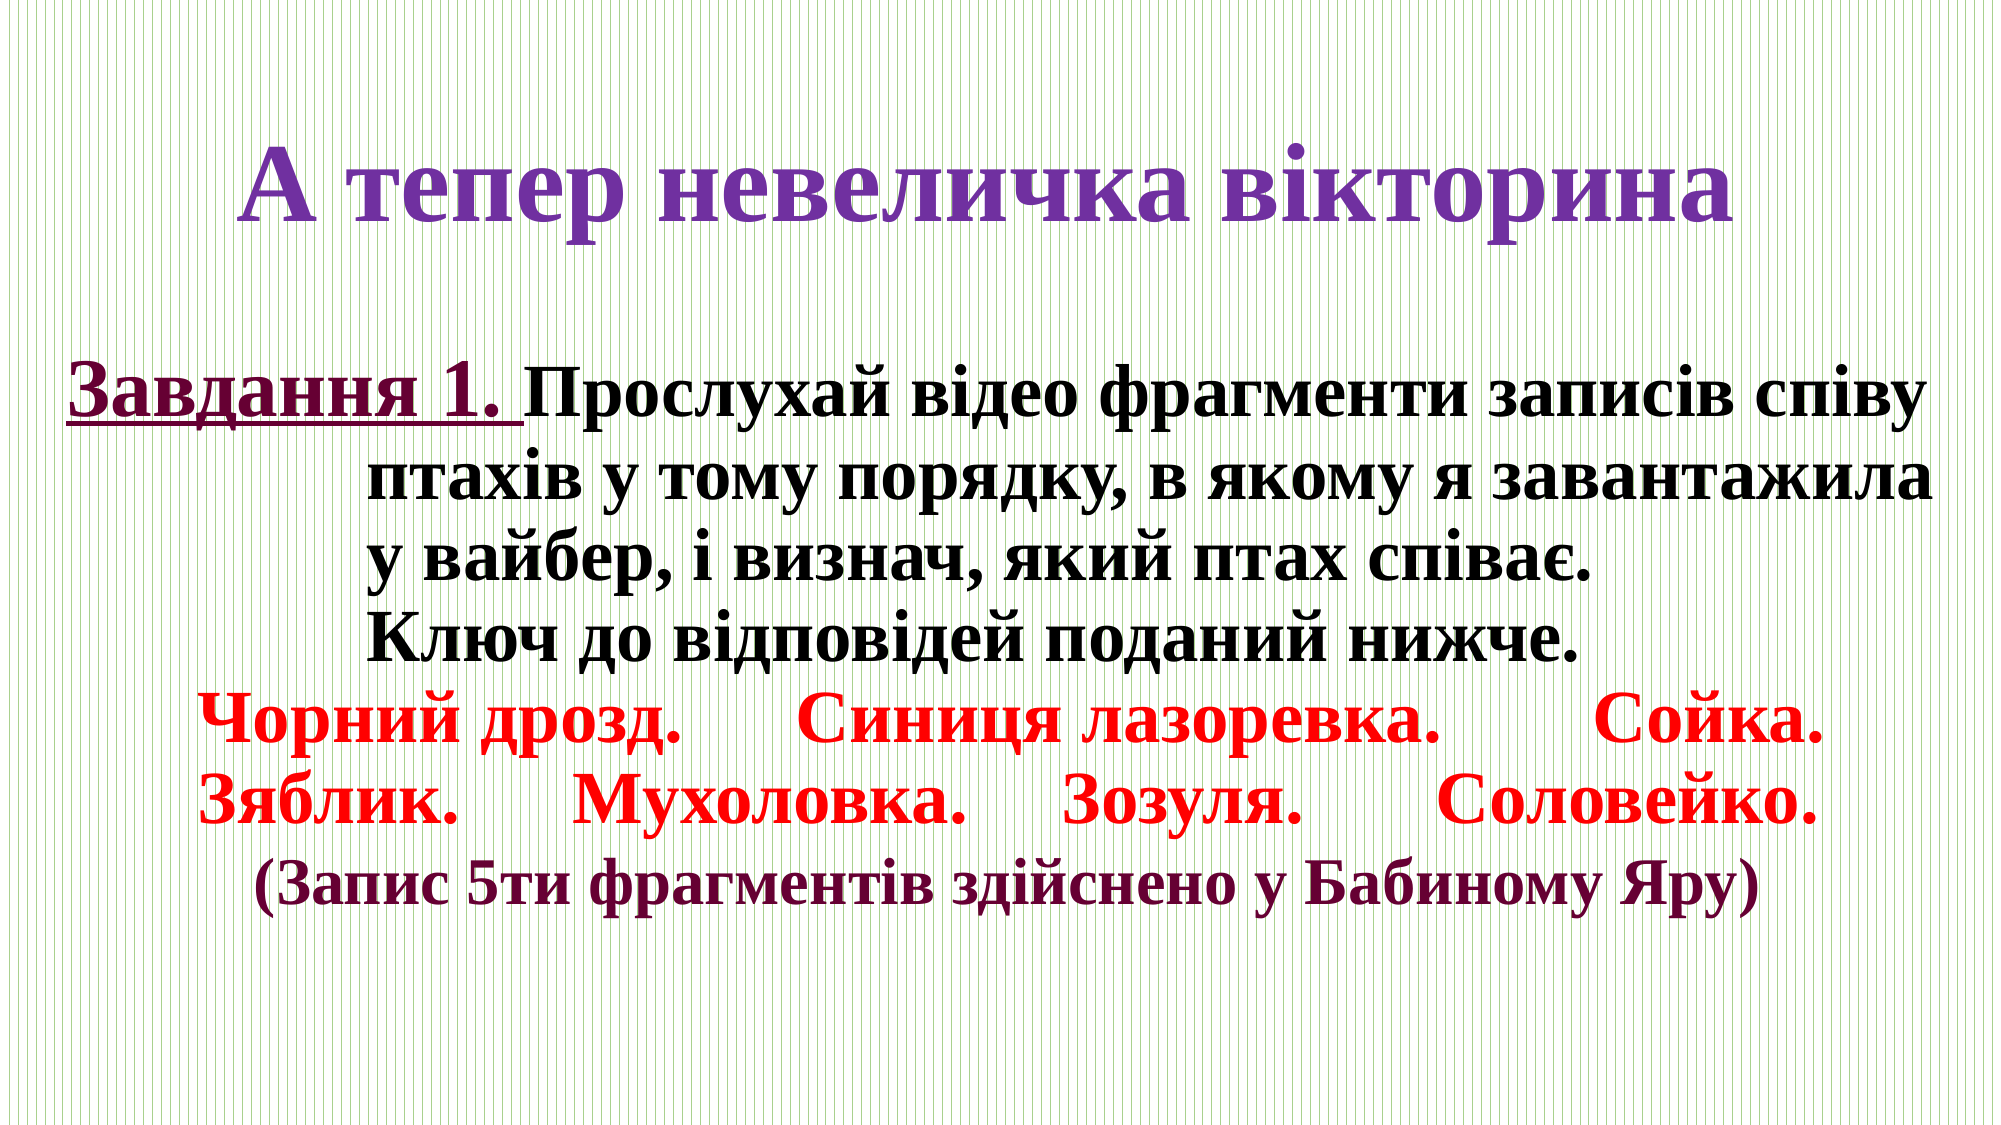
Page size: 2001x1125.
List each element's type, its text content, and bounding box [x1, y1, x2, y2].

title А тепер невеличка вікторина Завдання 1. Прослухай відео фрагменти записів співу птахів у тому порядку, в якому я завантажила у вайбер, і визнач, який птах співає. Ключ до відповідей поданий нижче. Чорний дрозд. Синиця лазоревка. Сойка. Зяблик. Мухоловка. Зозуля. Соловейко. (Запис 5ти фрагментів здійснено у Бабиному Яру) [51, 0, 1960, 1125]
